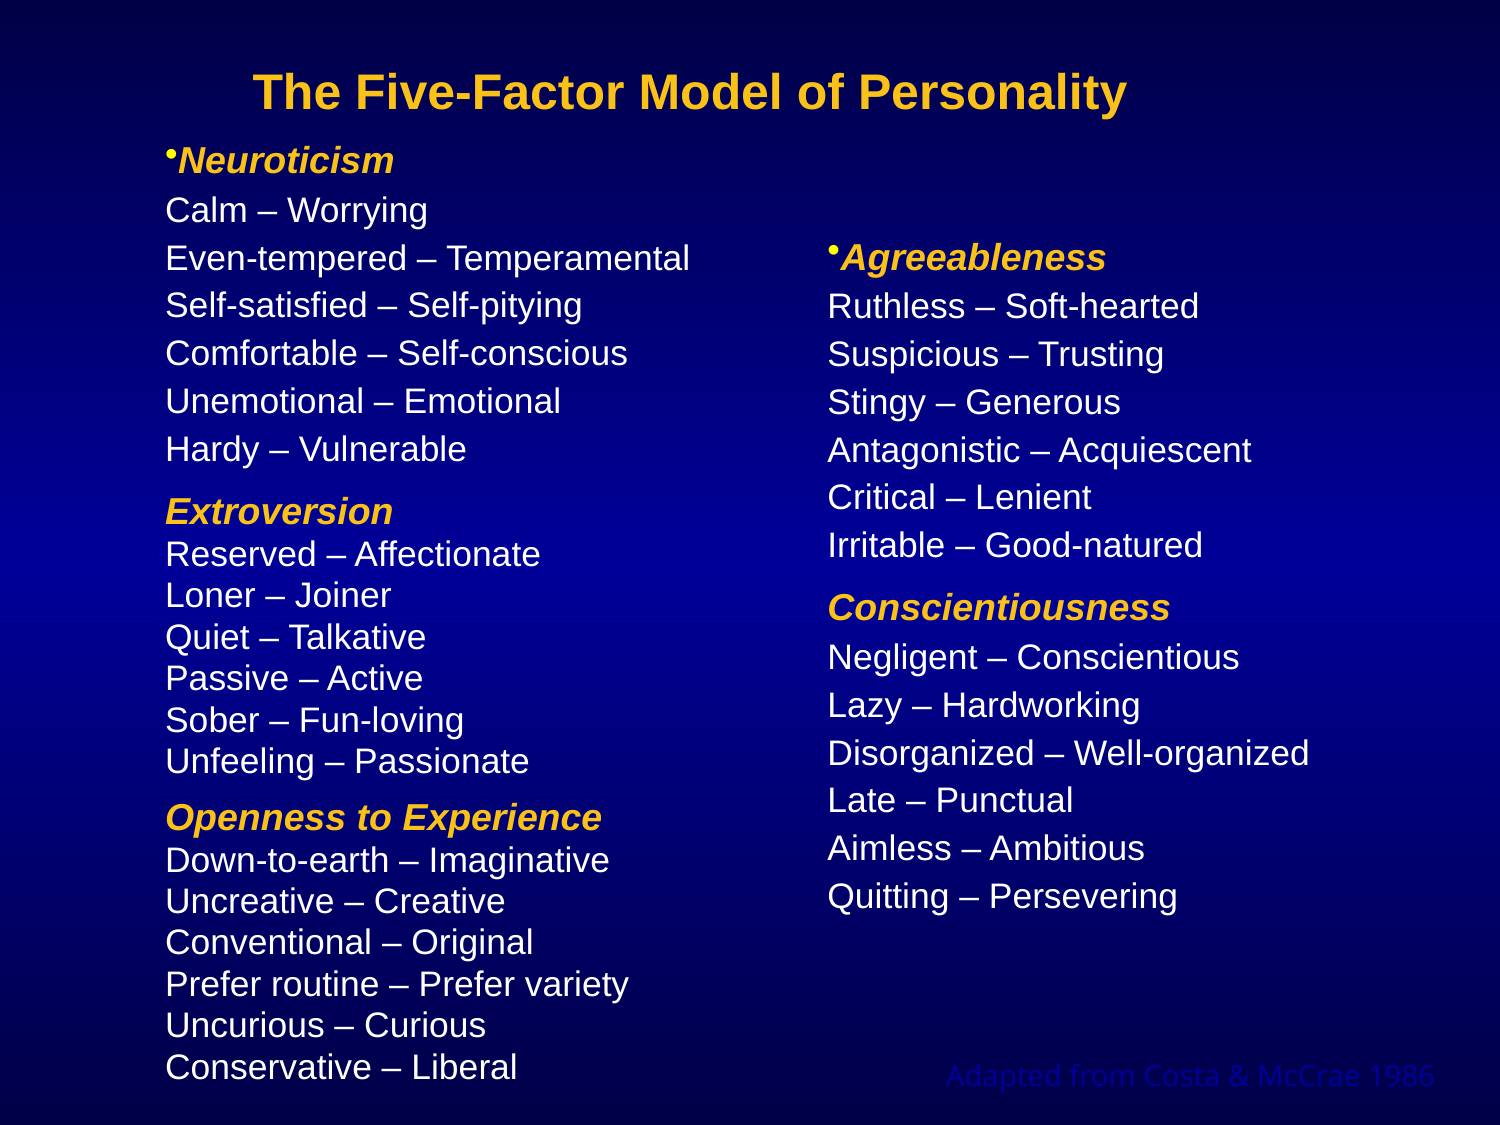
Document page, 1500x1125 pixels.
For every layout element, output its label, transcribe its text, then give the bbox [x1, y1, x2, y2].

title The Five-Factor Model of Personality [237, 41, 1388, 129]
text_box Adapted from Costa & McCrae 1986 [812, 1049, 1450, 1100]
list Agreeableness Ruthless – Soft-hearted Suspicious – Trusting Stingy – Generous Antagonistic – Acquiescent Critical – Lenient Irritable – Good-natured Conscientiousness Negligent – Conscientious Lazy – Hardworking Disorganized – Well-organized Late – Punctual Aimless – Ambitious Quitting – Persevering [812, 224, 1450, 863]
list Neuroticism Calm – Worrying Even-tempered – Temperamental Self-satisfied – Self-pitying Comfortable – Self-conscious Unemotional – Emotional Hardy – Vulnerable Extroversion Reserved – Affectionate Loner – Joiner Quiet – Talkative Passive – Active Sober – Fun-loving Unfeeling – Passionate Openness to Experience Down-to-earth – Imaginative Uncreative – Creative Conventional – Original Prefer routine – Prefer variety Uncurious – Curious Conservative – Liberal [150, 128, 813, 1029]
